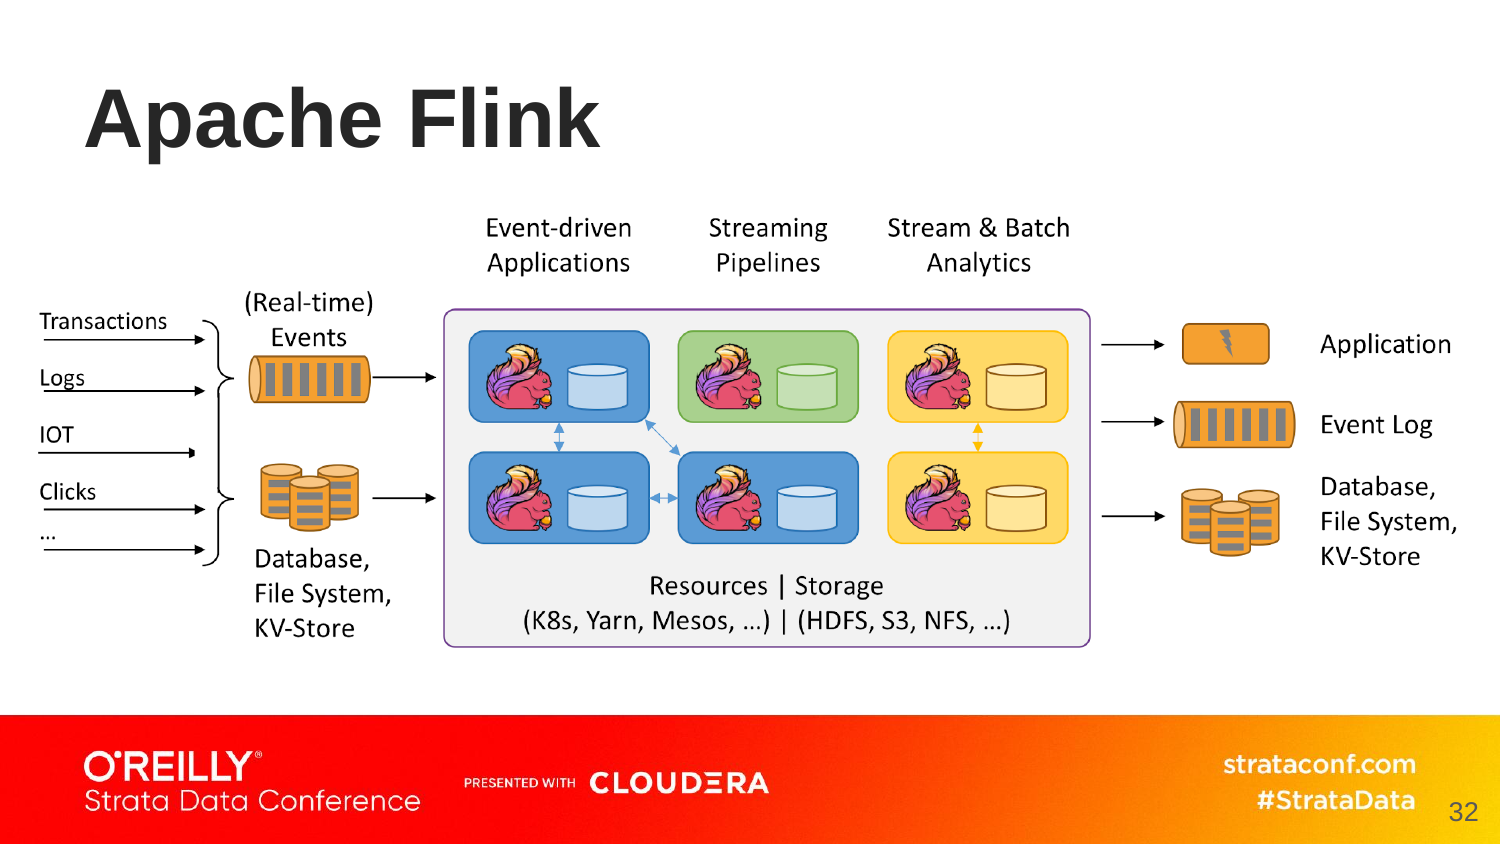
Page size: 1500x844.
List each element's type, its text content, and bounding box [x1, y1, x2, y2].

picture [0, 0, 1500, 844]
slide_number 32 [1403, 779, 1494, 844]
title Apache Flink [83, 68, 1429, 172]
